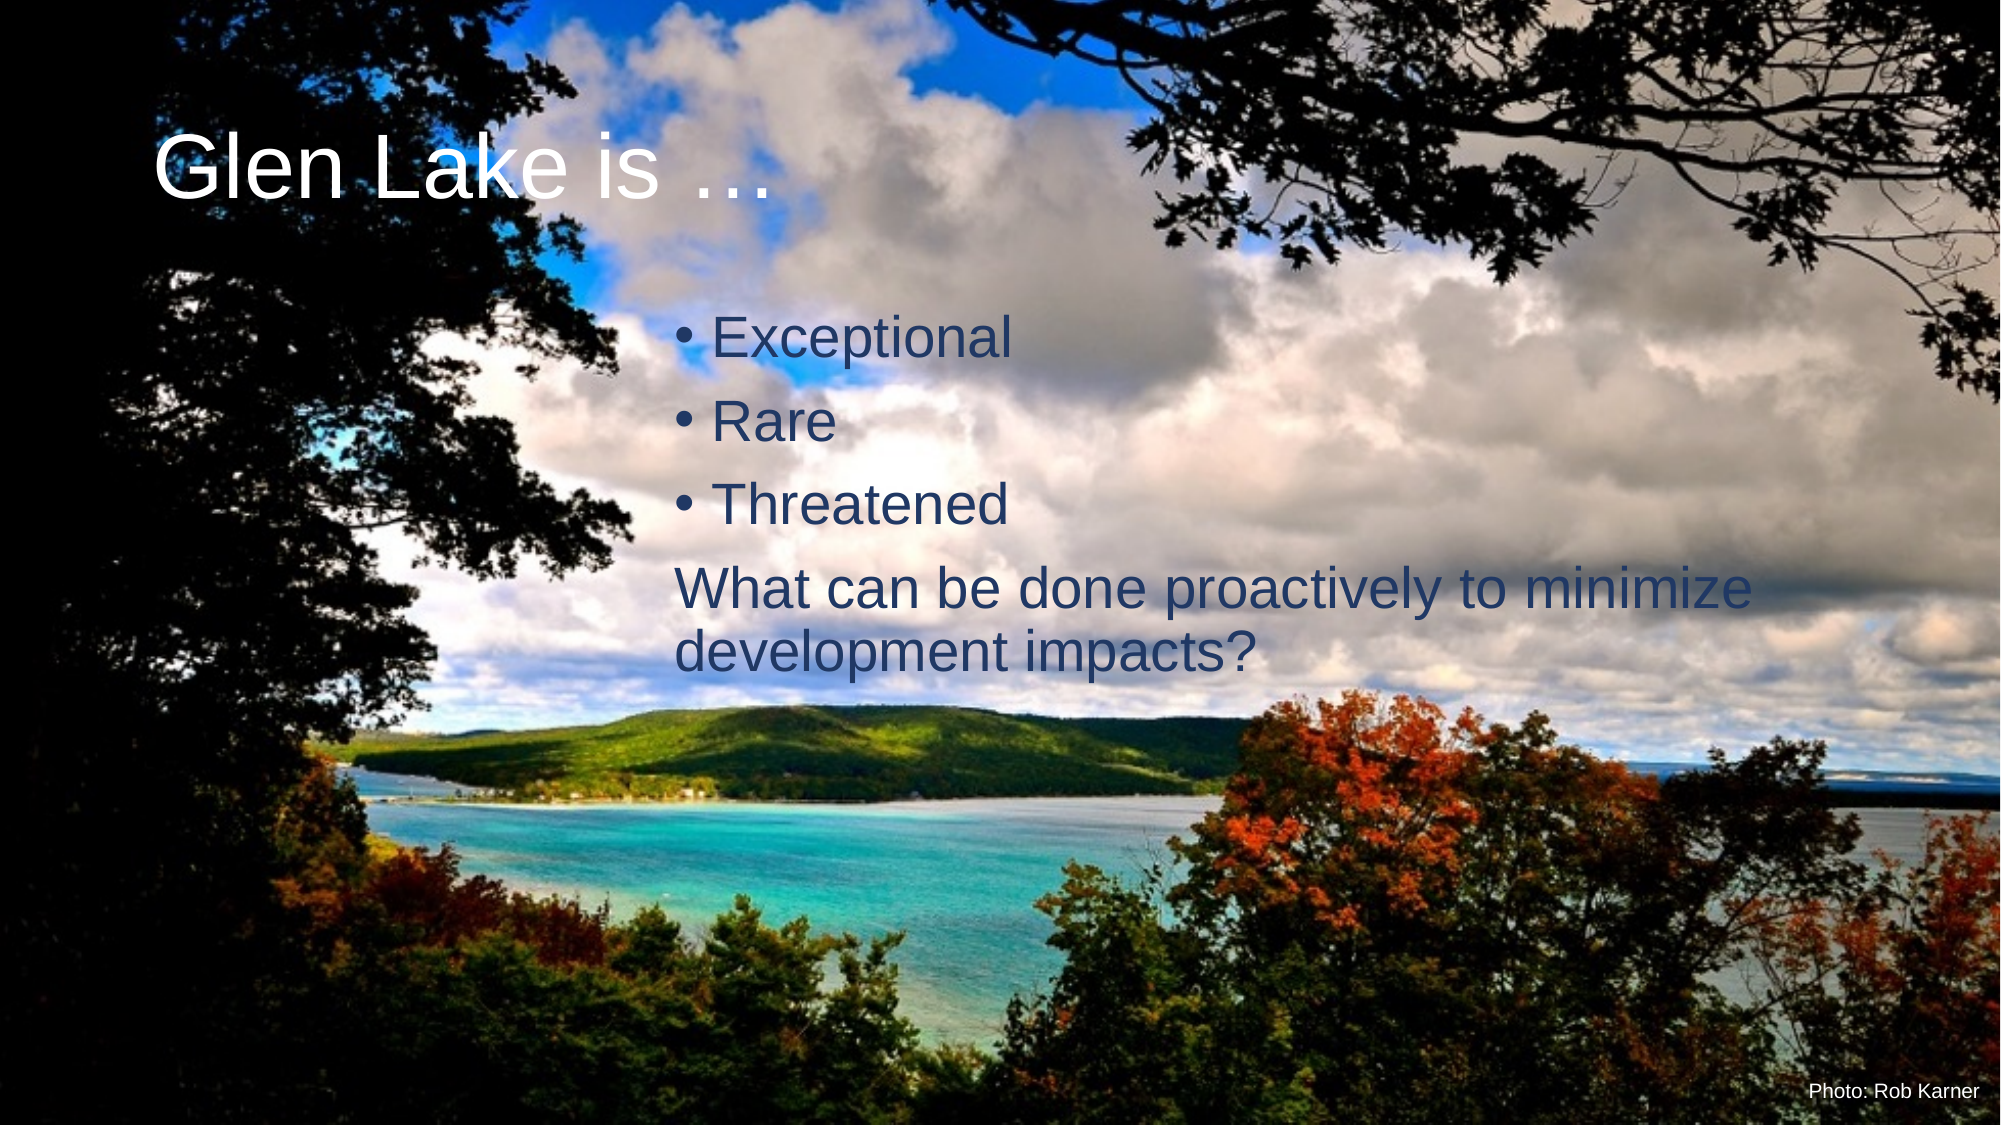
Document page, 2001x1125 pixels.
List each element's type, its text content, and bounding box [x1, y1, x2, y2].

picture [0, 0, 2001, 1125]
title Glen Lake is … [137, 59, 1863, 278]
text_box Photo: Rob Karner [1793, 1070, 2000, 1111]
list Exceptional Rare Threatened What can be done proactively to minimize development impacts? [659, 299, 1863, 1014]
